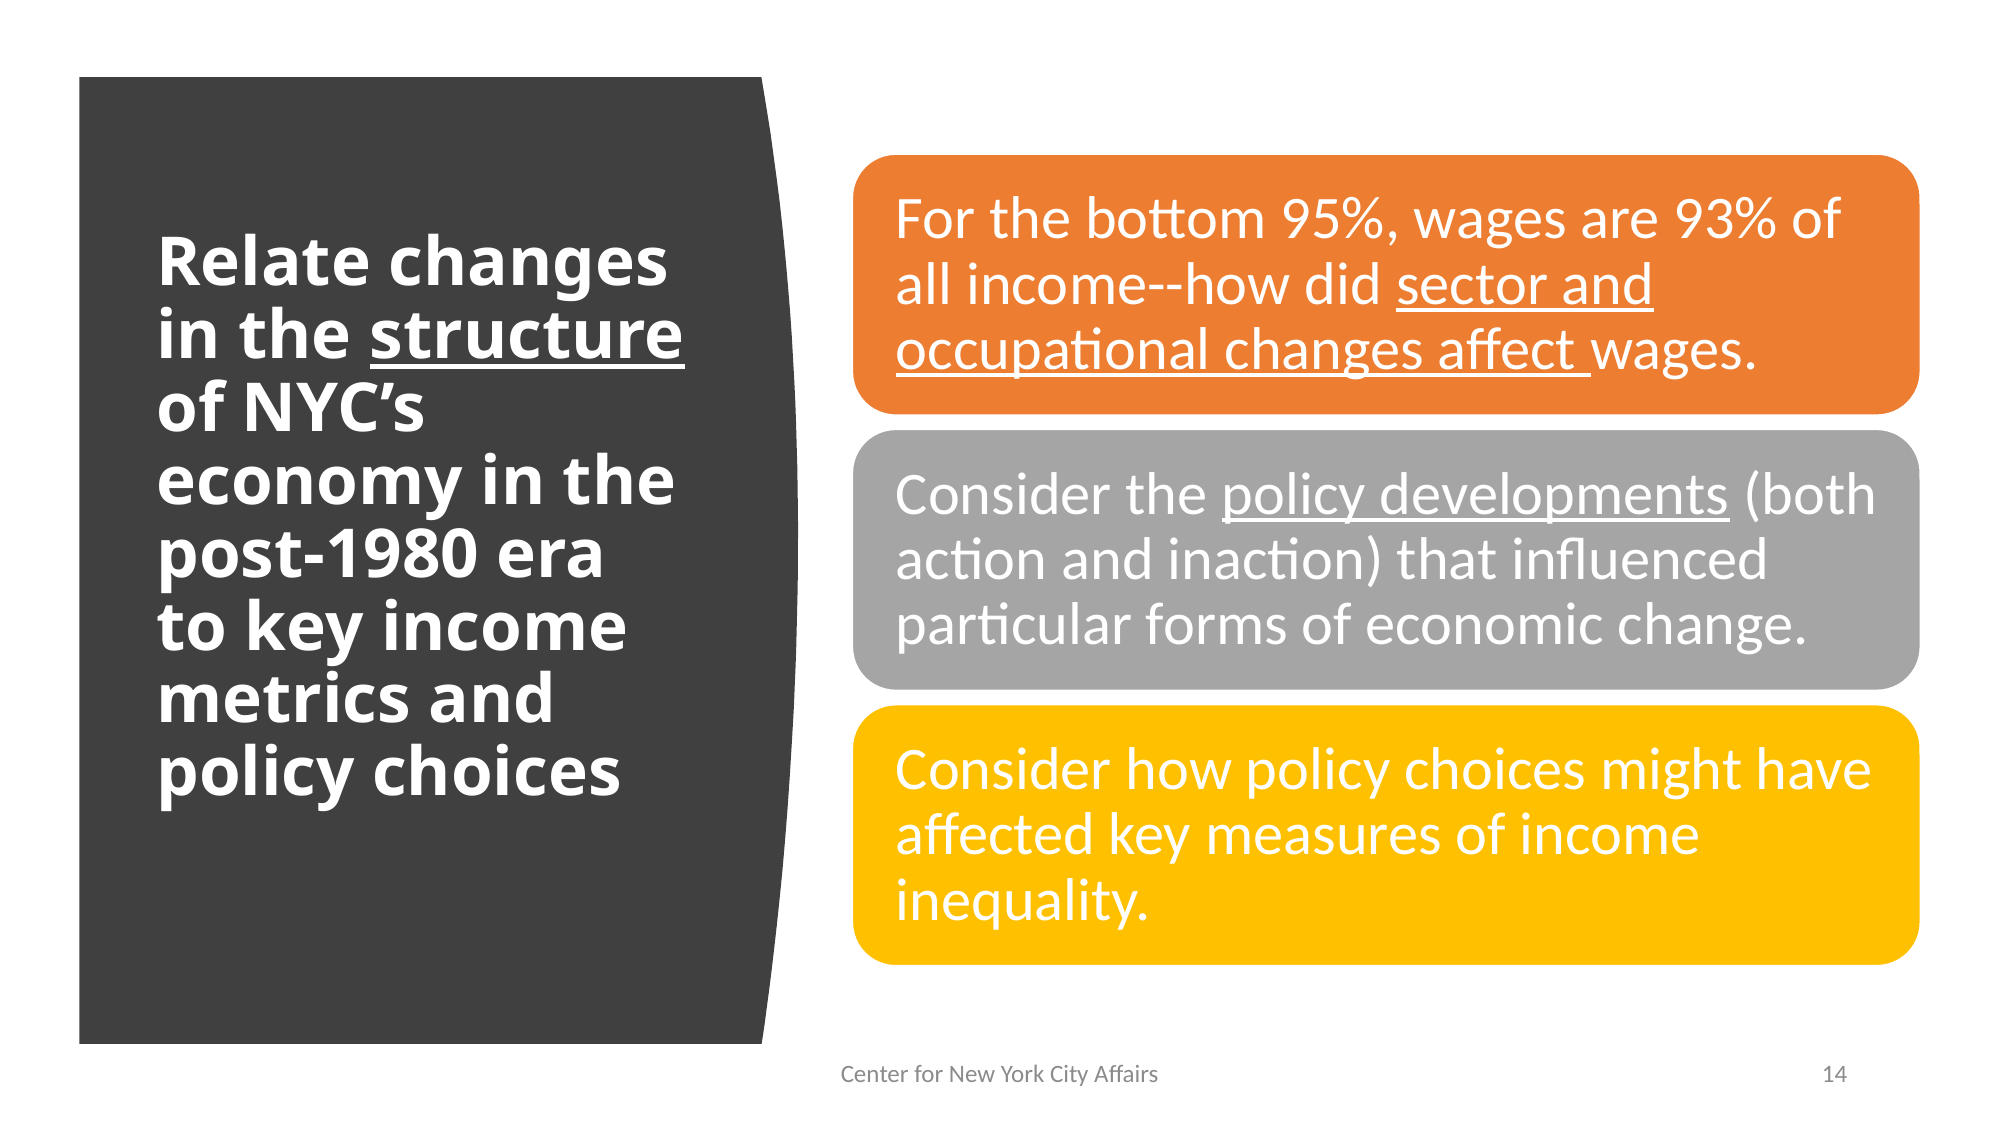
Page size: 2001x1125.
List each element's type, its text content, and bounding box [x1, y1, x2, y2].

text_box [78, 76, 800, 1045]
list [852, 77, 1921, 1043]
footer Center for New York City Affairs [662, 1042, 1338, 1103]
slide_number 14 [1412, 1043, 1863, 1103]
title Relate changes in the structure of NYC’s economy in the post-1980 era to key income metrics and policy choices [141, 166, 702, 953]
